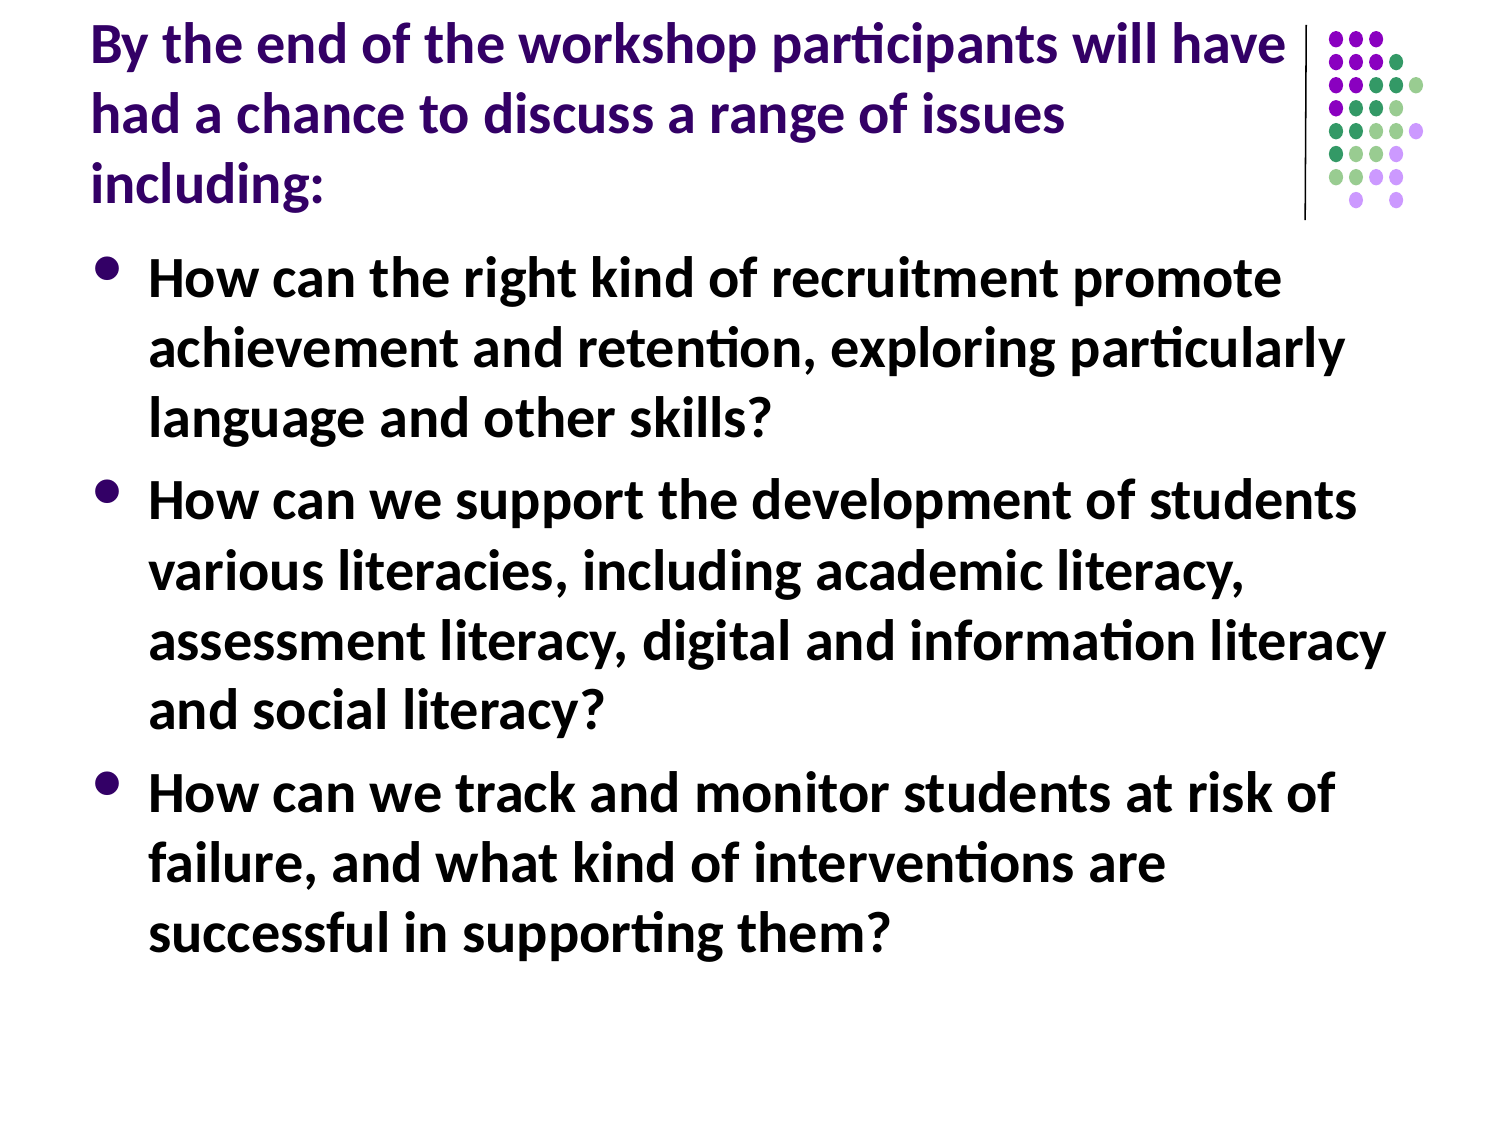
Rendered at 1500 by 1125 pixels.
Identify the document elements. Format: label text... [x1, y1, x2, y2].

title By the end of the workshop participants will have had a chance to discuss a range of issues including: [74, 19, 1313, 223]
list How can the right kind of recruitment promote achievement and retention, exploring particularly language and other skills? How can we support the development of students various literacies, including academic literacy, assessment literacy, digital and information literacy and social literacy? How can we track and monitor students at risk of failure, and what kind of interventions are successful in supporting them? [76, 231, 1428, 1018]
